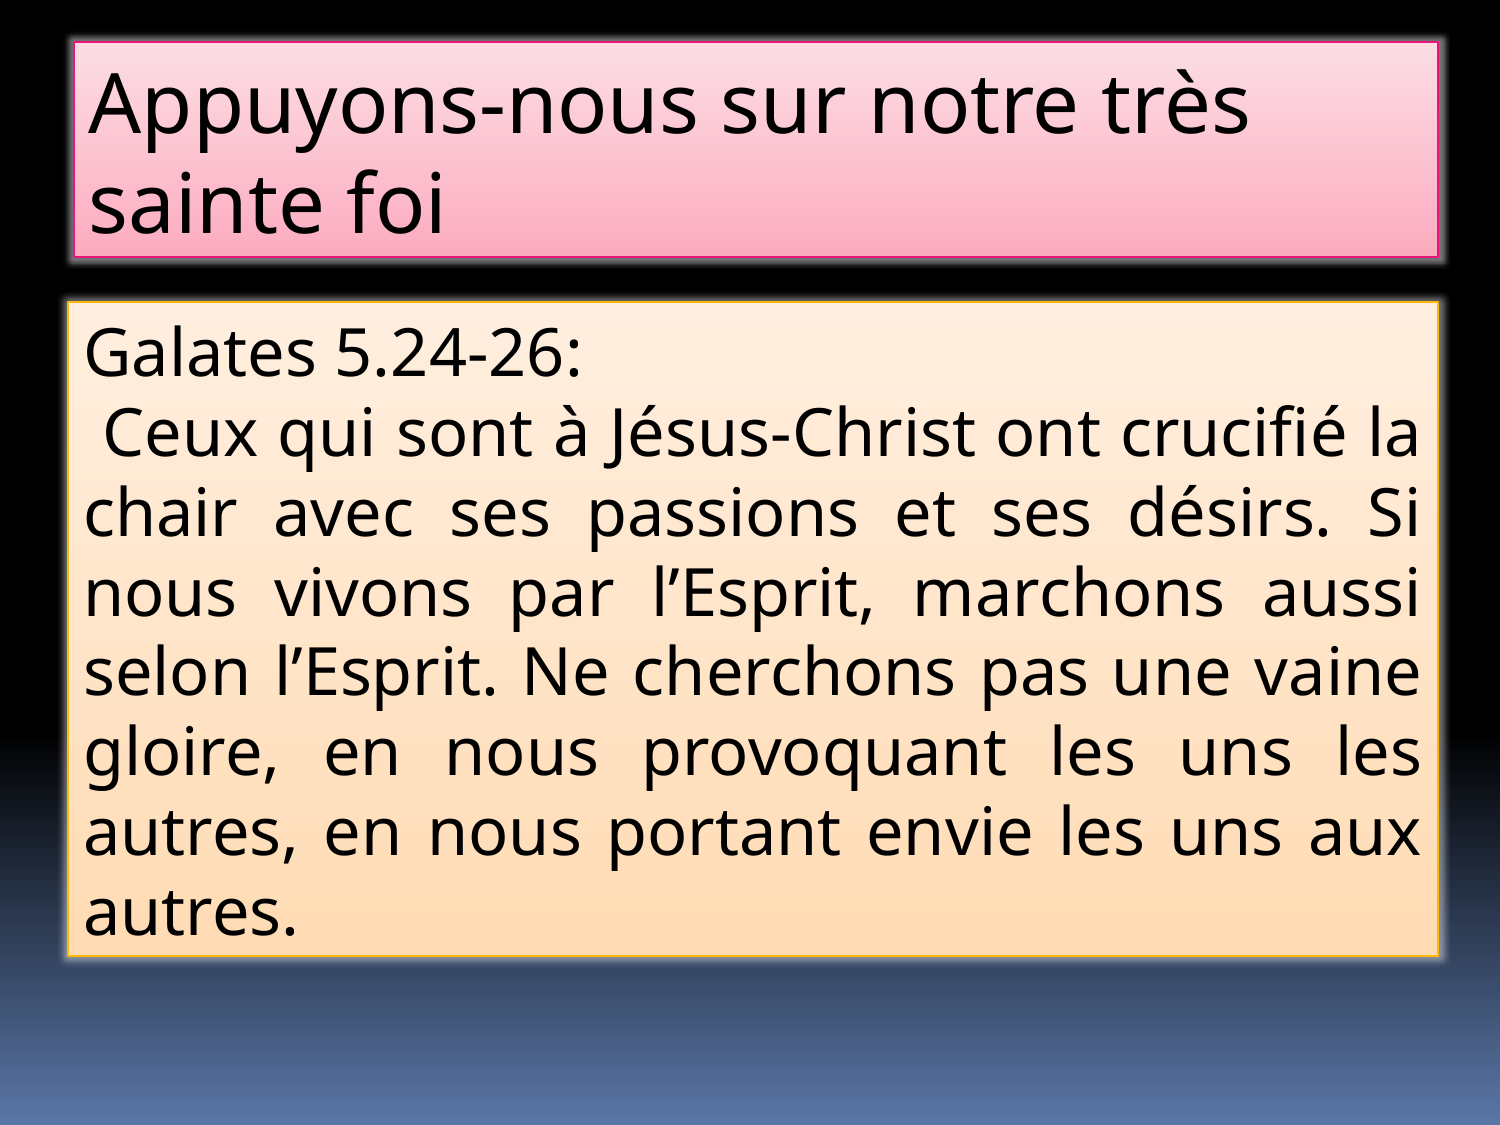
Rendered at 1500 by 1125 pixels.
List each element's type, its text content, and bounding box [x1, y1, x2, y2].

text_box Galates 5.24-26: Ceux qui sont à Jésus-Christ ont crucifié la chair avec ses passions et ses désirs. Si nous vivons par l’Esprit, marchons aussi selon l’Esprit. Ne cherchons pas une vaine gloire, en nous provoquant les uns les autres, en nous portant envie les uns aux autres. [67, 301, 1439, 957]
text_box Appuyons-nous sur notre très sainte foi [73, 41, 1439, 258]
